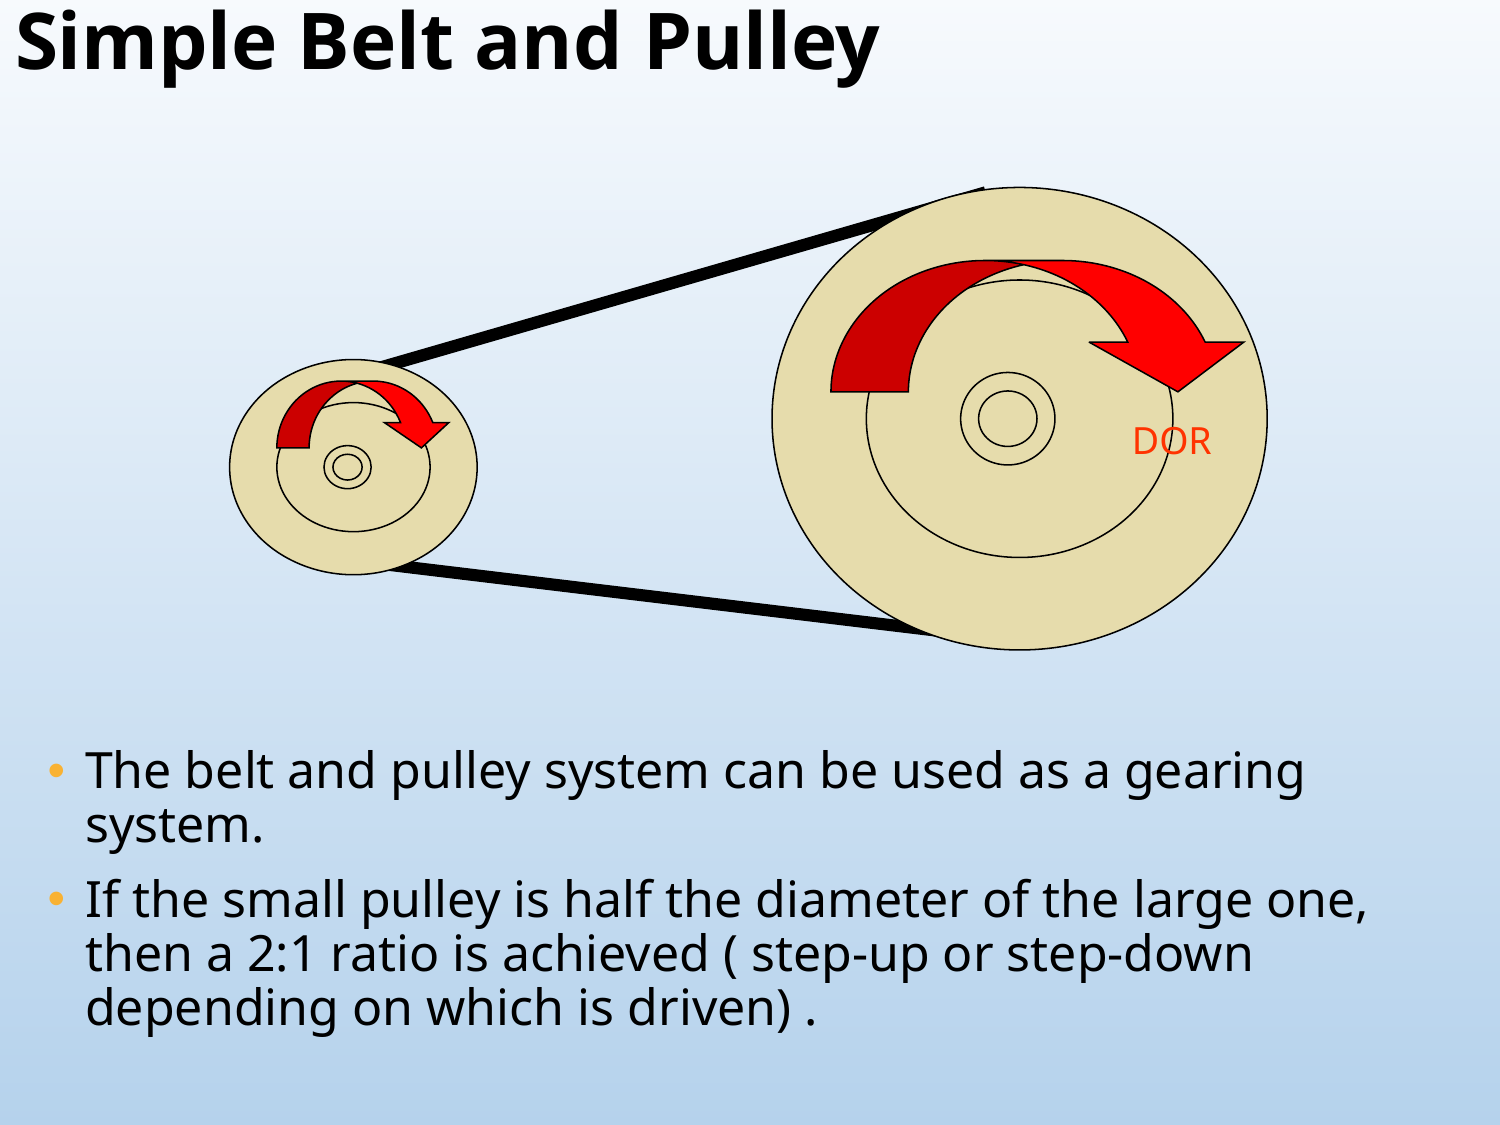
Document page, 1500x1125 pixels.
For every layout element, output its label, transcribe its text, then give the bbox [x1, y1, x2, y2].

list The belt and pulley system can be used as a gearing system. If the small pulley is half the diameter of the large one, then a 2:1 ratio is achieved ( step-up or step-down depending on which is driven) . [32, 647, 1424, 1113]
title Simple Belt and Pulley [0, 0, 1500, 94]
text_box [229, 187, 1268, 650]
